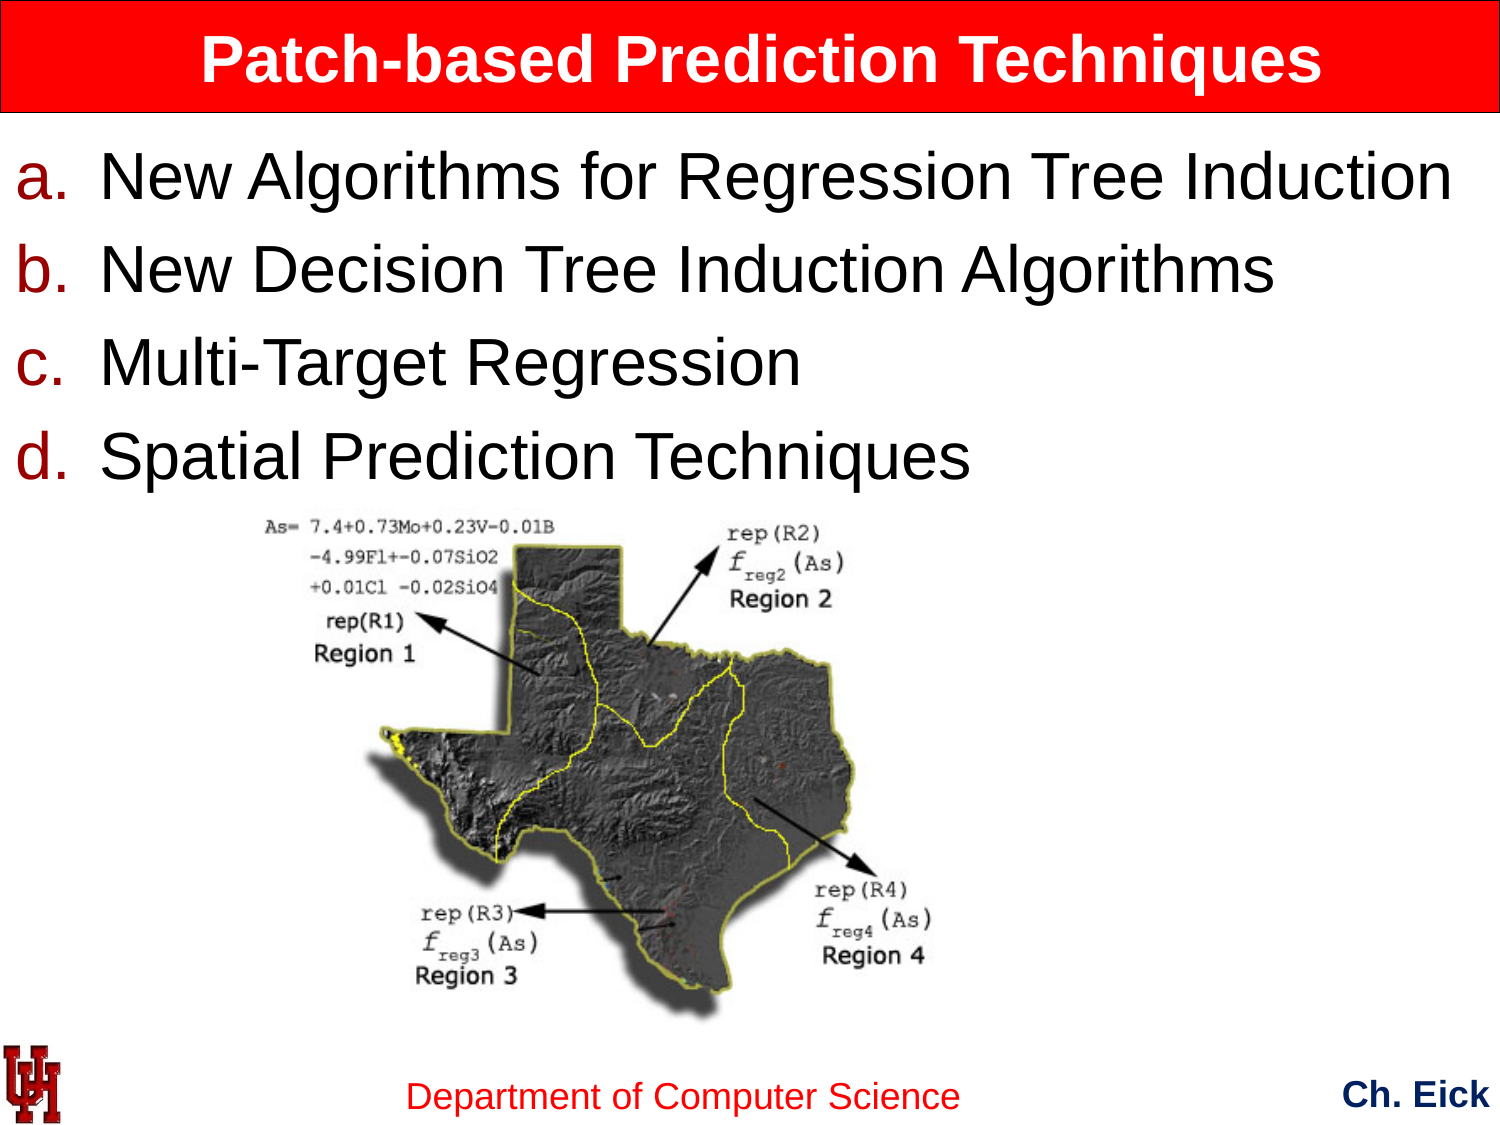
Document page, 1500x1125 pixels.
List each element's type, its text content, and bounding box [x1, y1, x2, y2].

text_box Ch. Eick [1327, 1062, 1500, 1122]
picture [0, 1039, 63, 1125]
picture [262, 506, 951, 1026]
title Patch-based Prediction Techniques [87, 0, 1438, 113]
list New Algorithms for Regression Tree Induction New Decision Tree Induction Algorithms Multi-Target Regression Spatial Prediction Techniques [0, 125, 1500, 1013]
